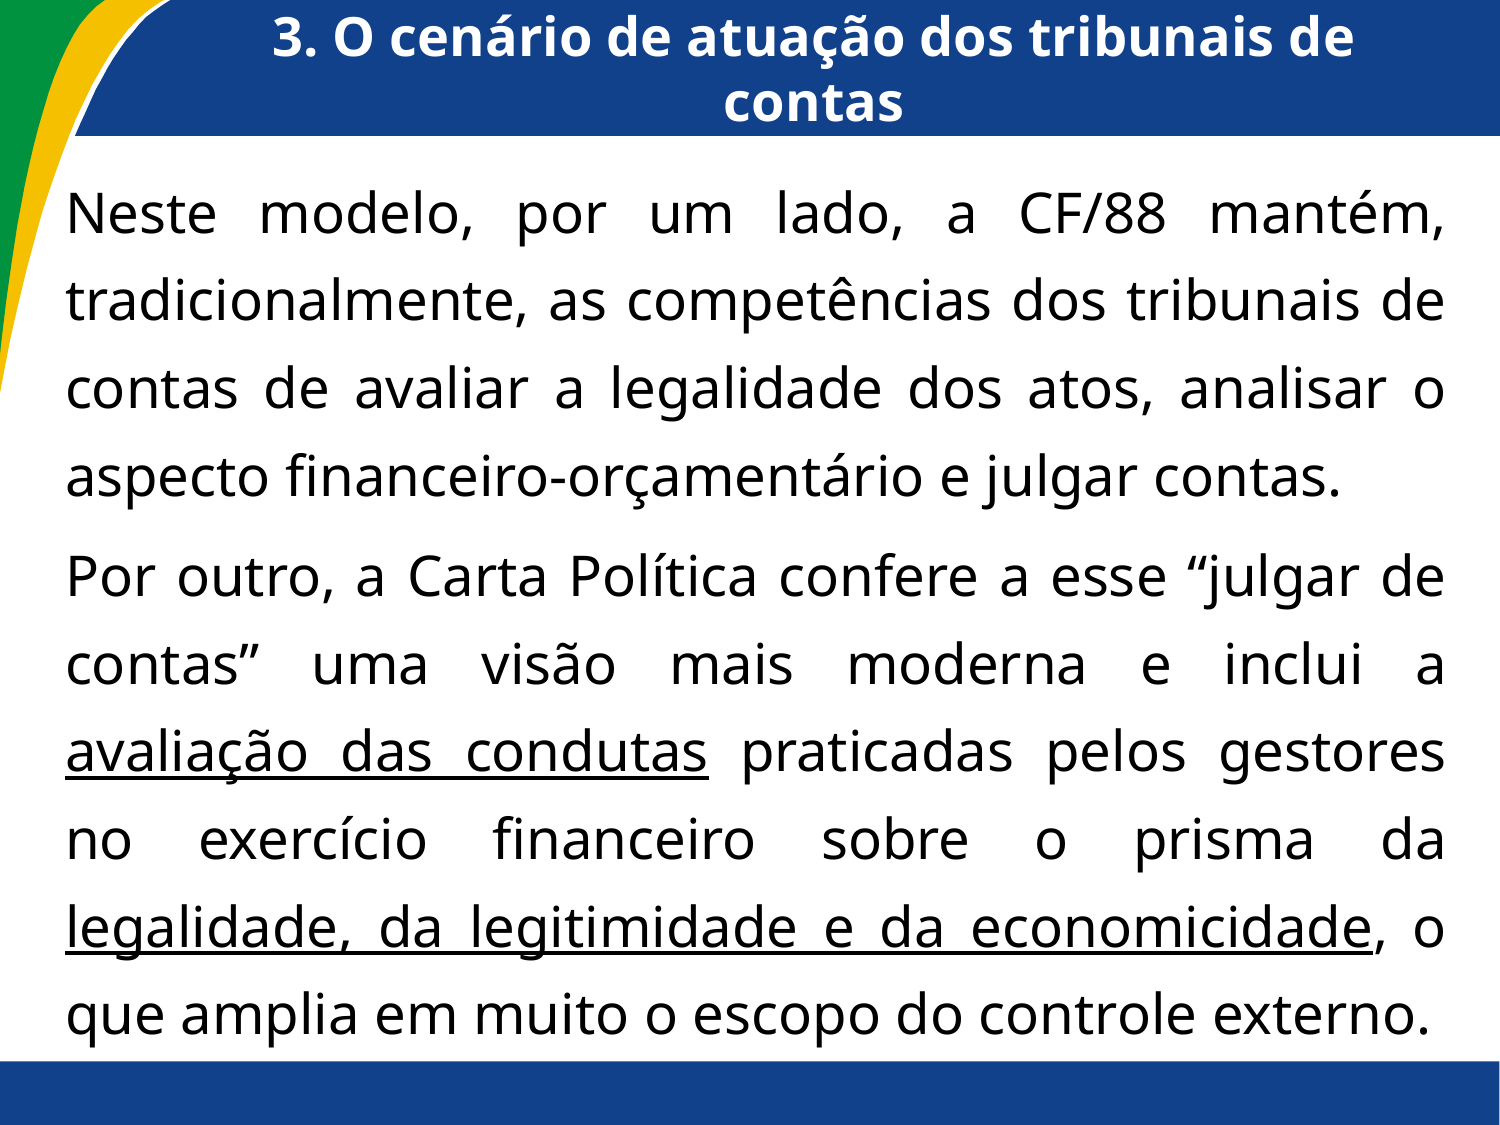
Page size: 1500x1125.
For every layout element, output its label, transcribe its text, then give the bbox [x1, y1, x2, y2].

title 3. O cenário de atuação dos tribunais de contas [182, 0, 1446, 135]
list Neste modelo, por um lado, a CF/88 mantém, tradicionalmente, as competências dos tribunais de contas de avaliar a legalidade dos atos, analisar o aspecto financeiro-orçamentário e julgar contas. Por outro, a Carta Política confere a esse “julgar de contas” uma visão mais moderna e inclui a avaliação das condutas praticadas pelos gestores no exercício financeiro sobre o prisma da legalidade, da legitimidade e da economicidade, o que amplia em muito o escopo do controle externo. [64, 148, 1448, 1024]
